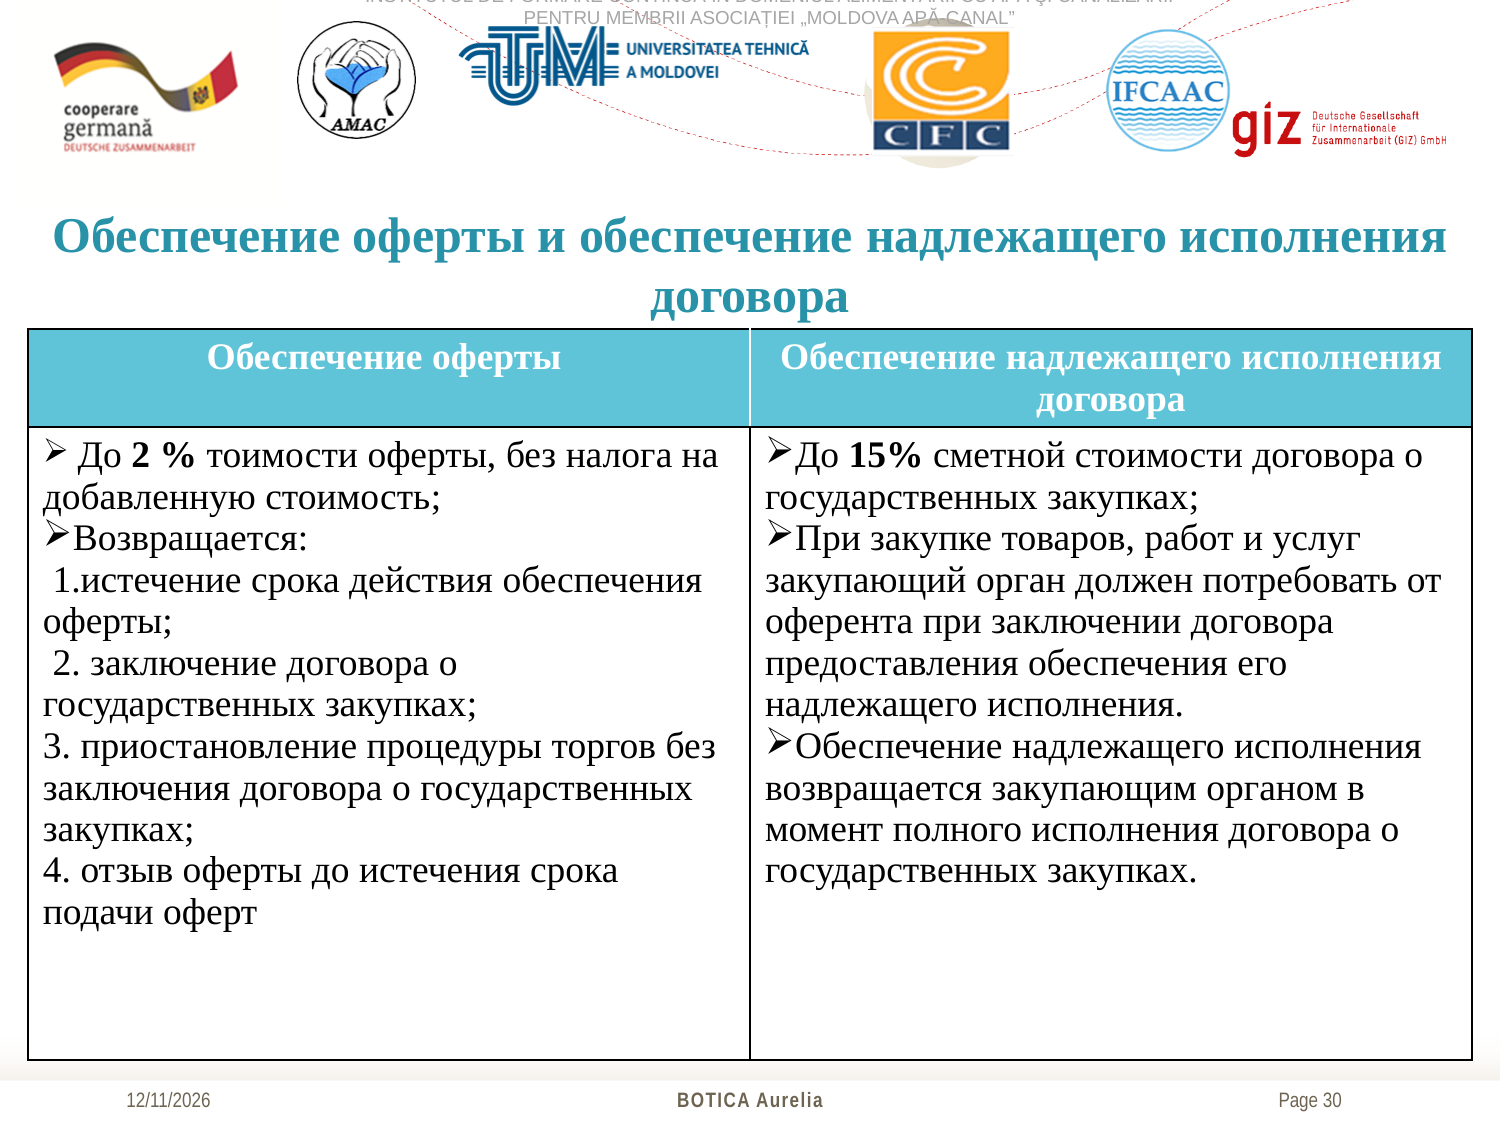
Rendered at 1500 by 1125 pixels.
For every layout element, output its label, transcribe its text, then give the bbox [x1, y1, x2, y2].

picture [0, 0, 416, 207]
picture [0, 959, 1500, 1081]
table_cell До 2 % тоимости оферты, без налога на добавленную стоимость; Возвращается: 1.истечение срока действия обеспечения оферты; 2. заключение договора о государственных закупках; 3. приостановление процедуры торгов без заключения договора о государственных закупках; 4. отзыв оферты до истечения срока подачи оферт [29, 428, 749, 1059]
title Обеспечение оферты и обеспечение надлежащего исполнения договора [0, 194, 1500, 297]
picture [449, 20, 816, 113]
table_cell До 15% сметной стоимости договора о государственных закупках; При закупке товаров, работ и услуг закупающий орган должен потребовать от оферента при заключении договора предоставления обеспечения его надлежащего исполнения. Обеспечение надлежащего исполнения возвращается закупающим органом в момент полного исполнения договора о государственных закупках. [751, 428, 1471, 1059]
footer BOTICA Aurelia [469, 1079, 1031, 1121]
table_header Обеспечение надлежащего исполнения договора [751, 330, 1471, 426]
table_header Обеспечение оферты [29, 330, 749, 426]
picture [871, 20, 1014, 163]
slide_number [111, 1079, 325, 1121]
text_box INSTITUTUL DE FORMARE CONTINUĂ ÎN DOMENIUL ALIMENTĂRII CU APĂ ŞI CANALIZĂRII PENTRU MEMBRII ASOCIAȚIEI „MOLDOVA APĂ-CANAL” [350, 0, 1188, 194]
picture [1098, 0, 1500, 184]
